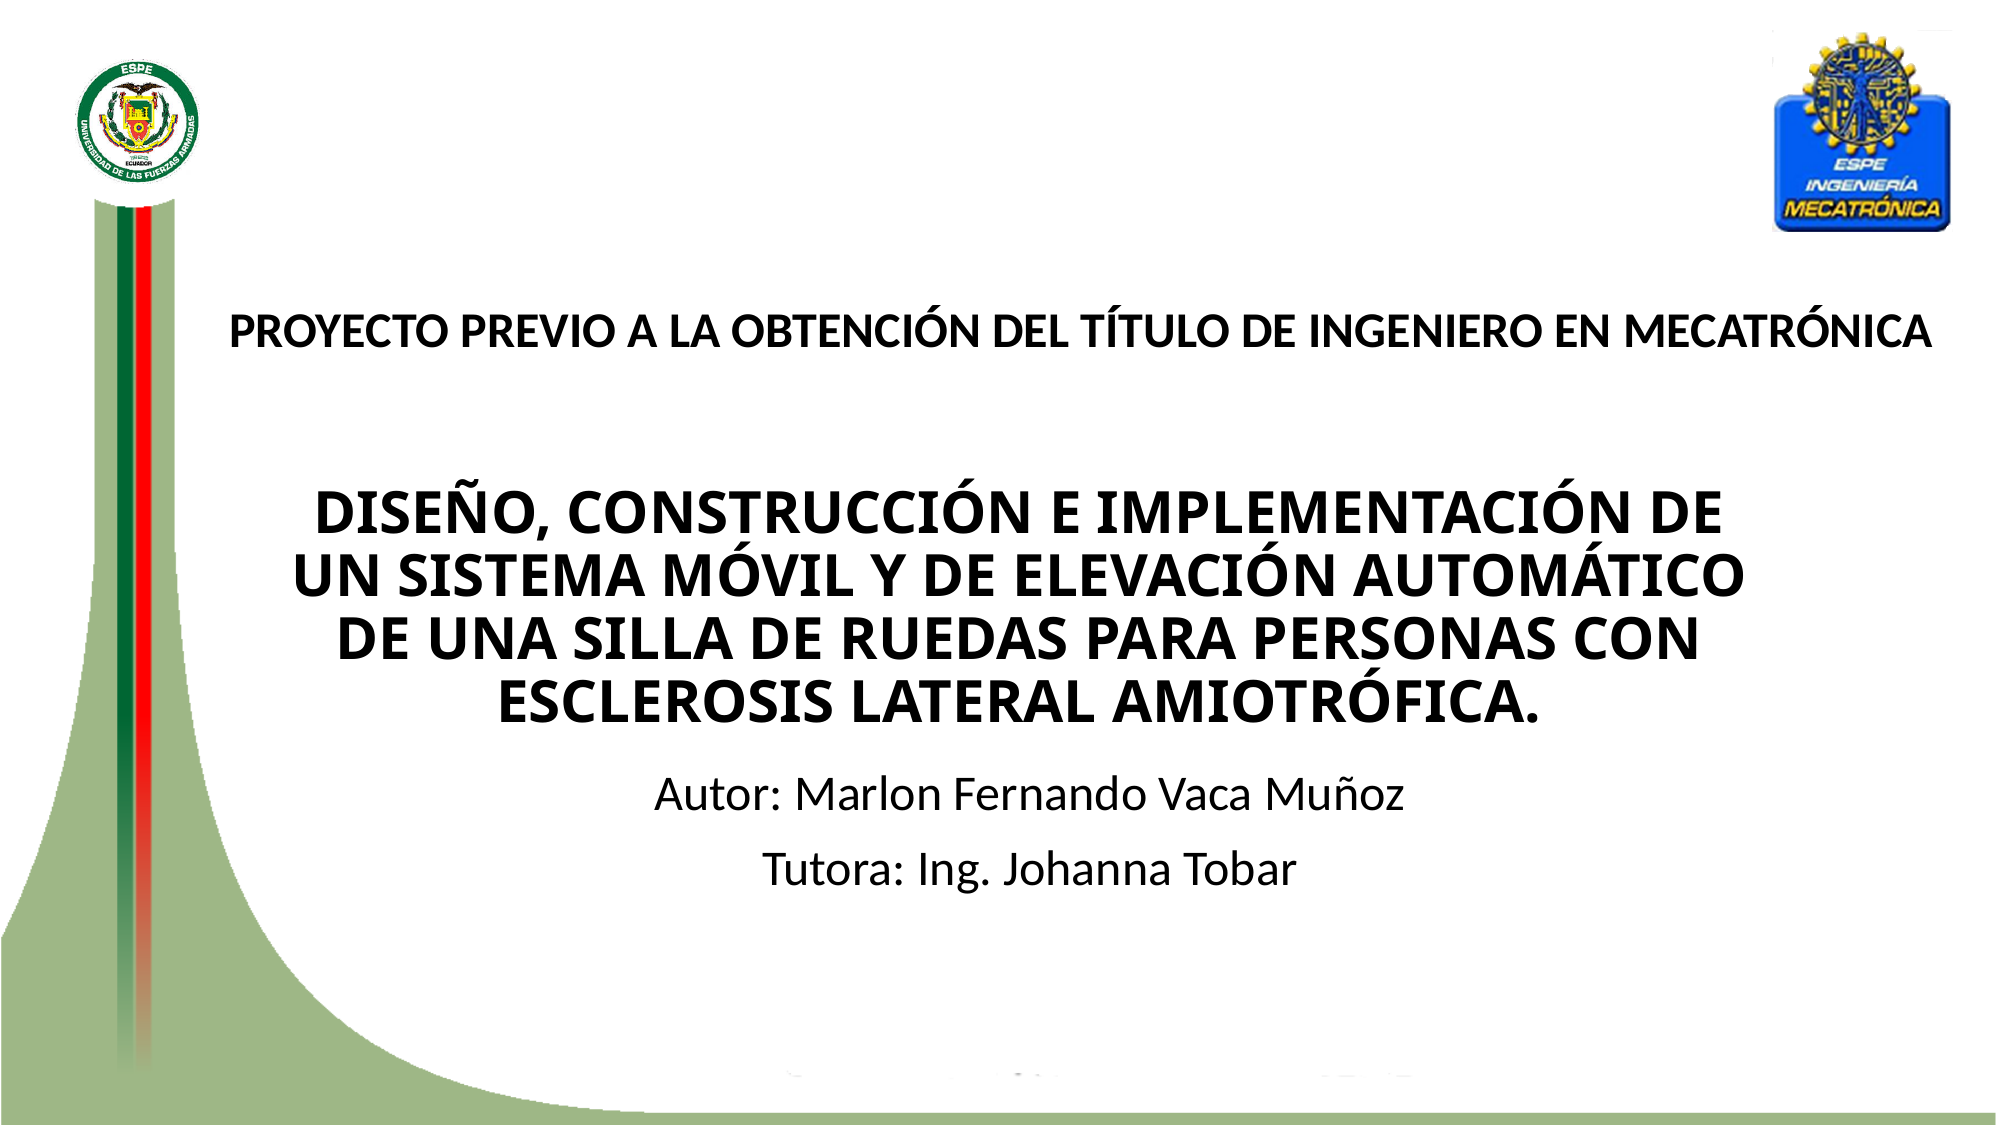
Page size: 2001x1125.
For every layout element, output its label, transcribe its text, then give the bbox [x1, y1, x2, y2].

title DISEÑO, CONSTRUCCIÓN E IMPLEMENTACIÓN DE UN SISTEMA MÓVIL Y DE ELEVACIÓN AUTOMÁTICO DE UNA SILLA DE RUEDAS PARA PERSONAS CON ESCLEROSIS LATERAL AMIOTRÓFICA. [268, 410, 1769, 743]
subtitle Autor: Marlon Fernando Vaca Muñoz Tutora: Ing. Johanna Tobar [279, 759, 1780, 1032]
text_box PROYECTO PREVIO A LA OBTENCIÓN DEL TÍTULO DE INGENIERO EN MECATRÓNICA [214, 290, 1949, 410]
picture [0, 0, 2001, 1125]
